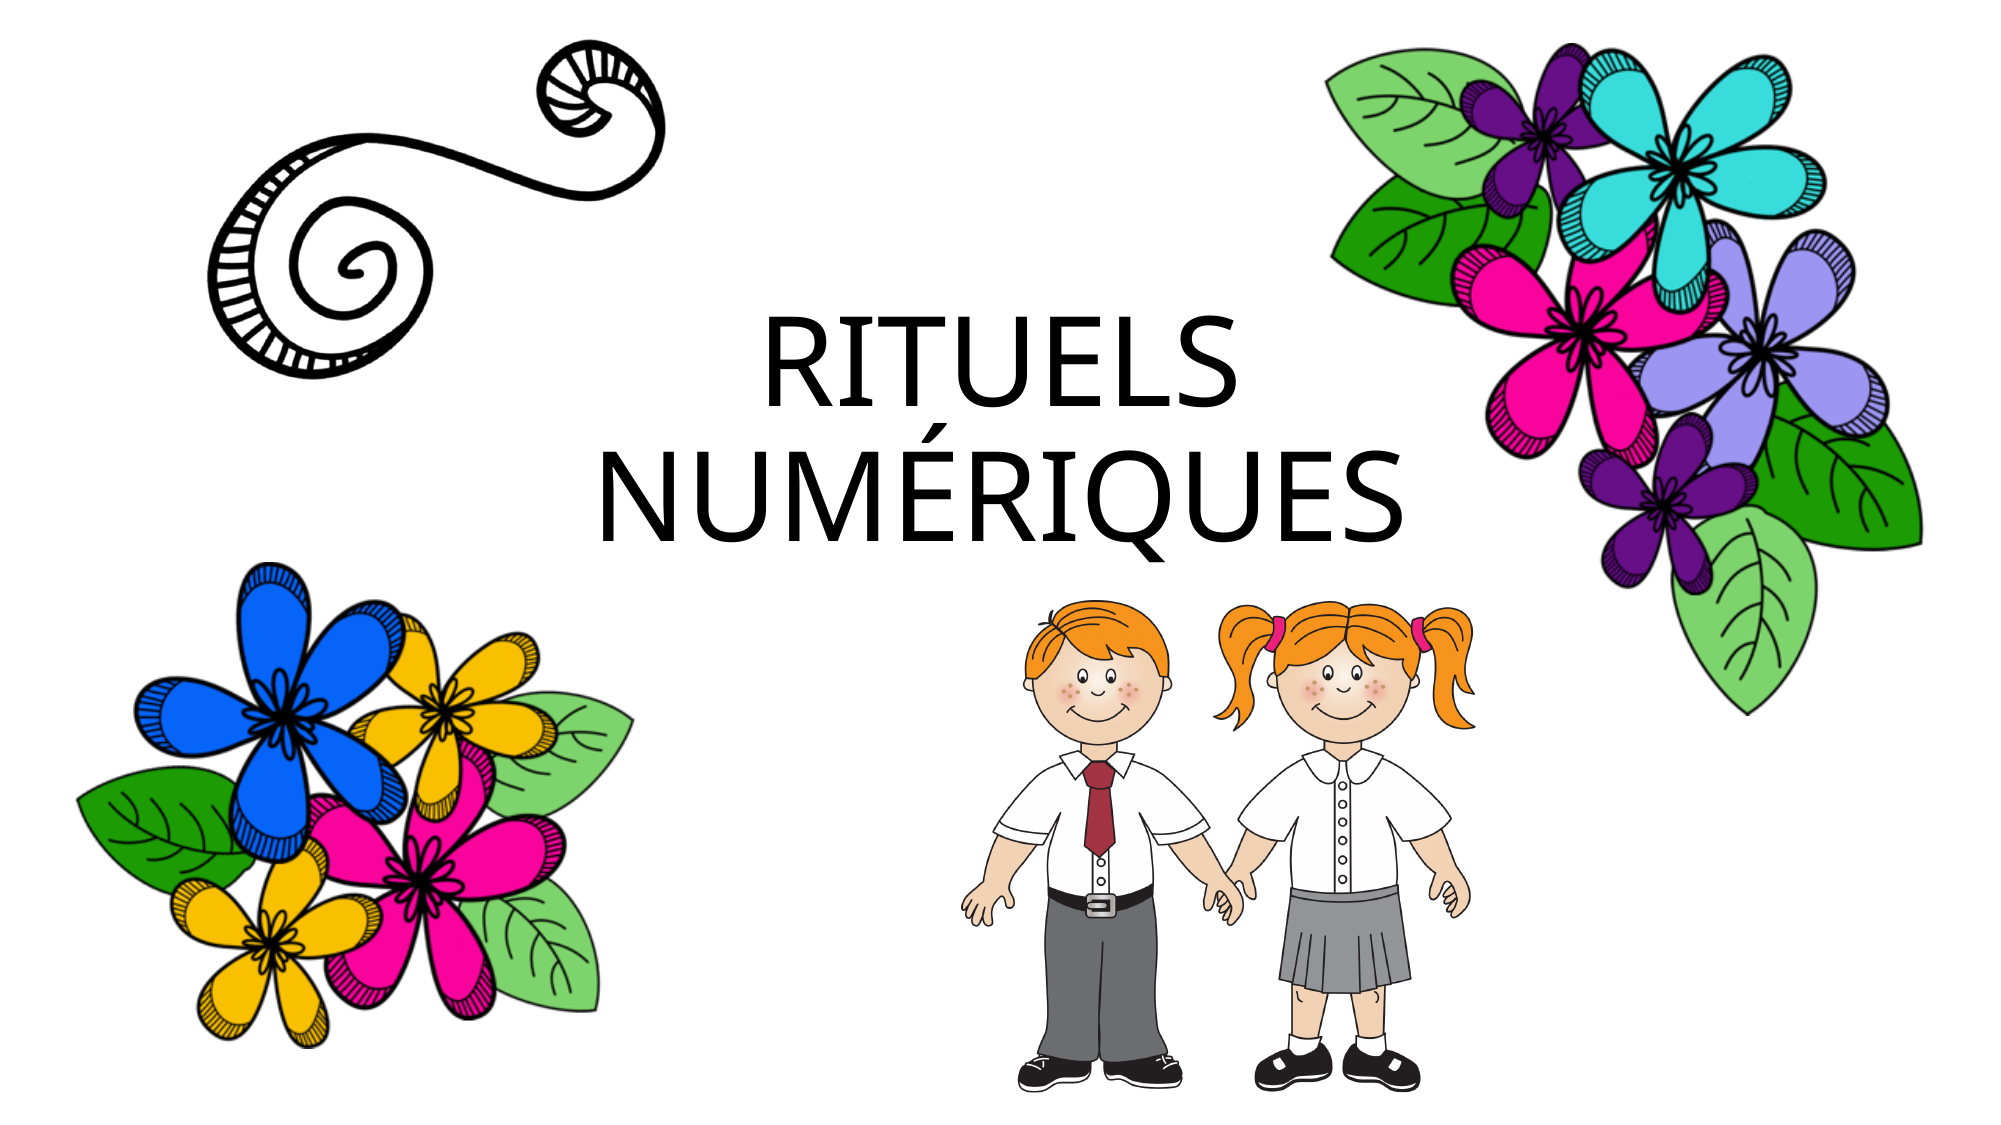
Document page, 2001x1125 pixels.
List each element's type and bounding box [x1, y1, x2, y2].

text_box [74, 0, 1926, 1093]
